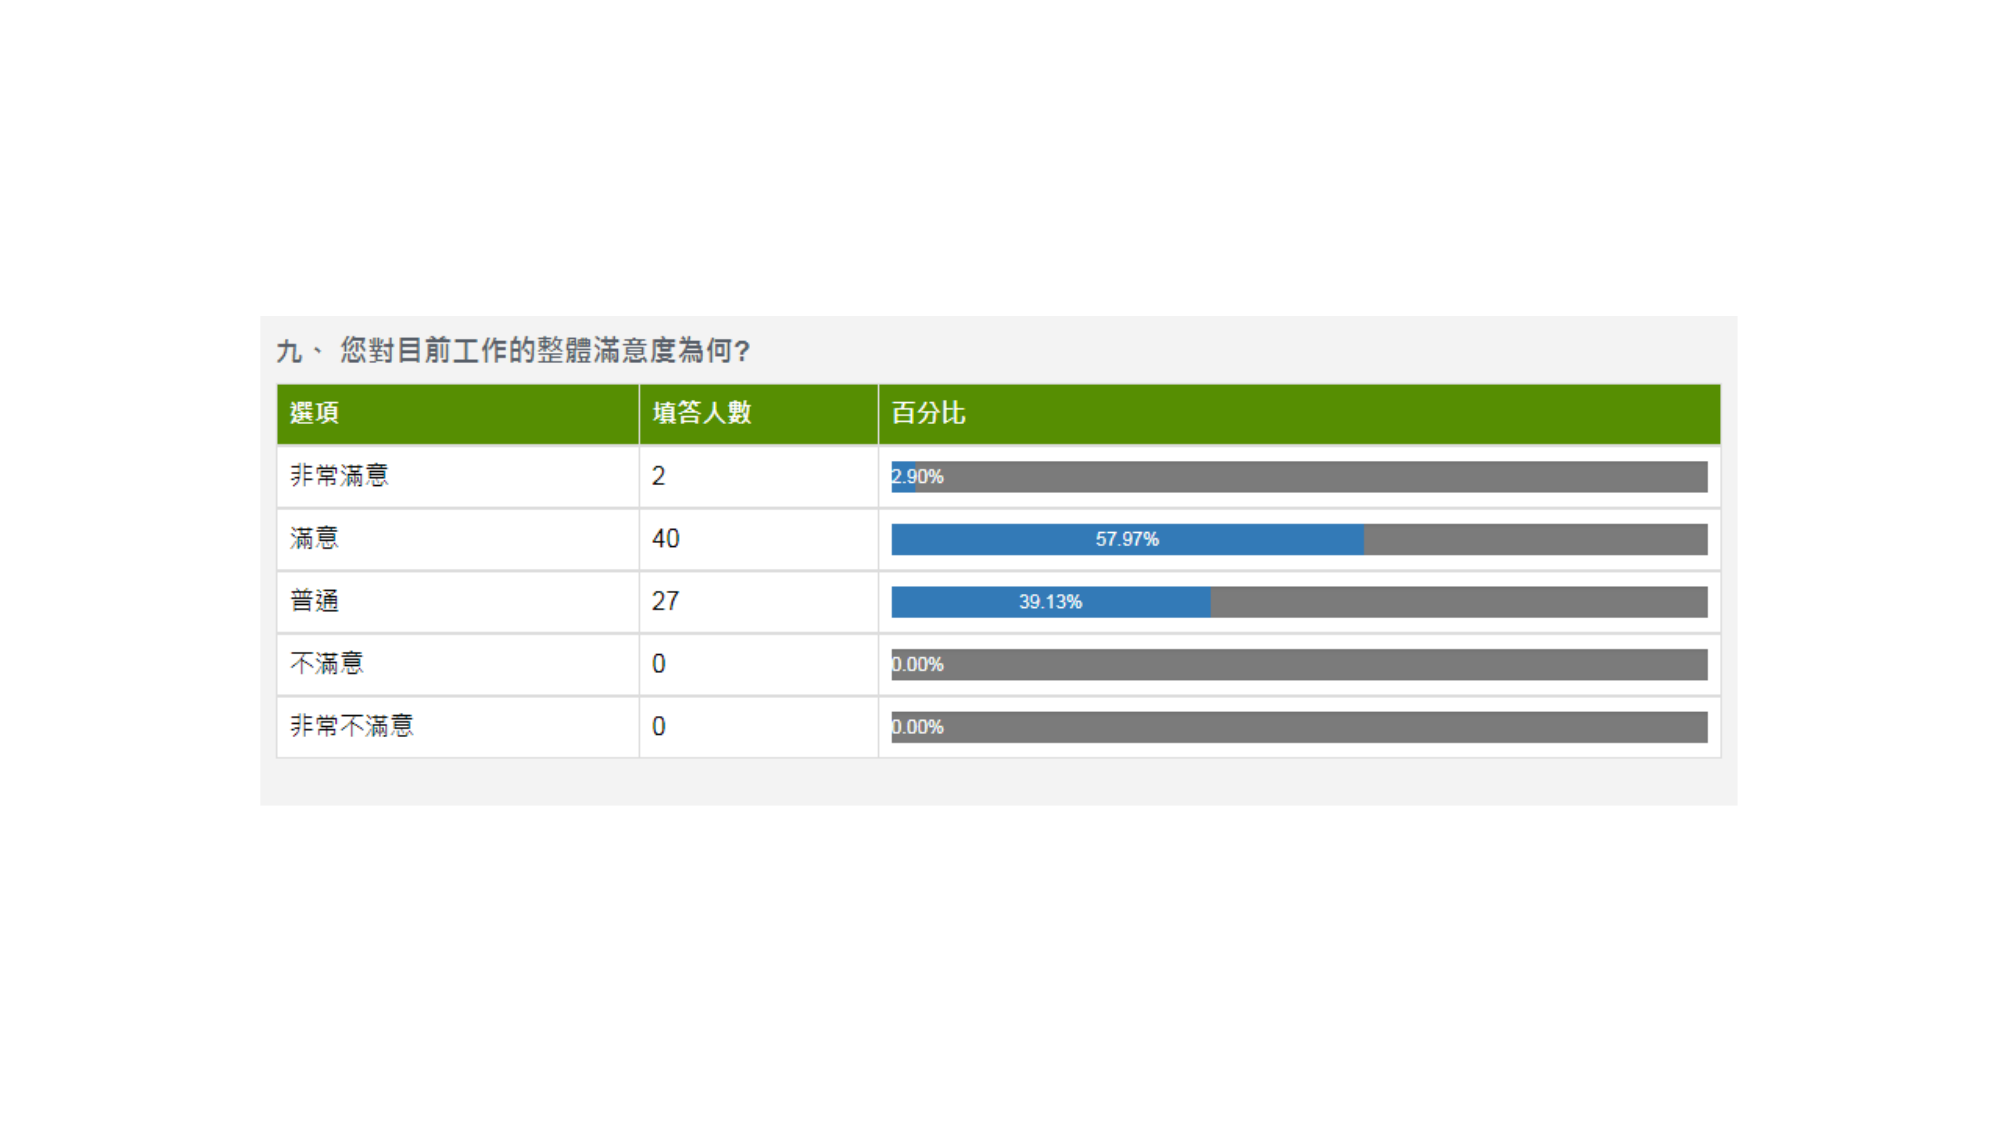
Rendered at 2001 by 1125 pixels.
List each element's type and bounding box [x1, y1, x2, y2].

picture [259, 316, 1741, 809]
